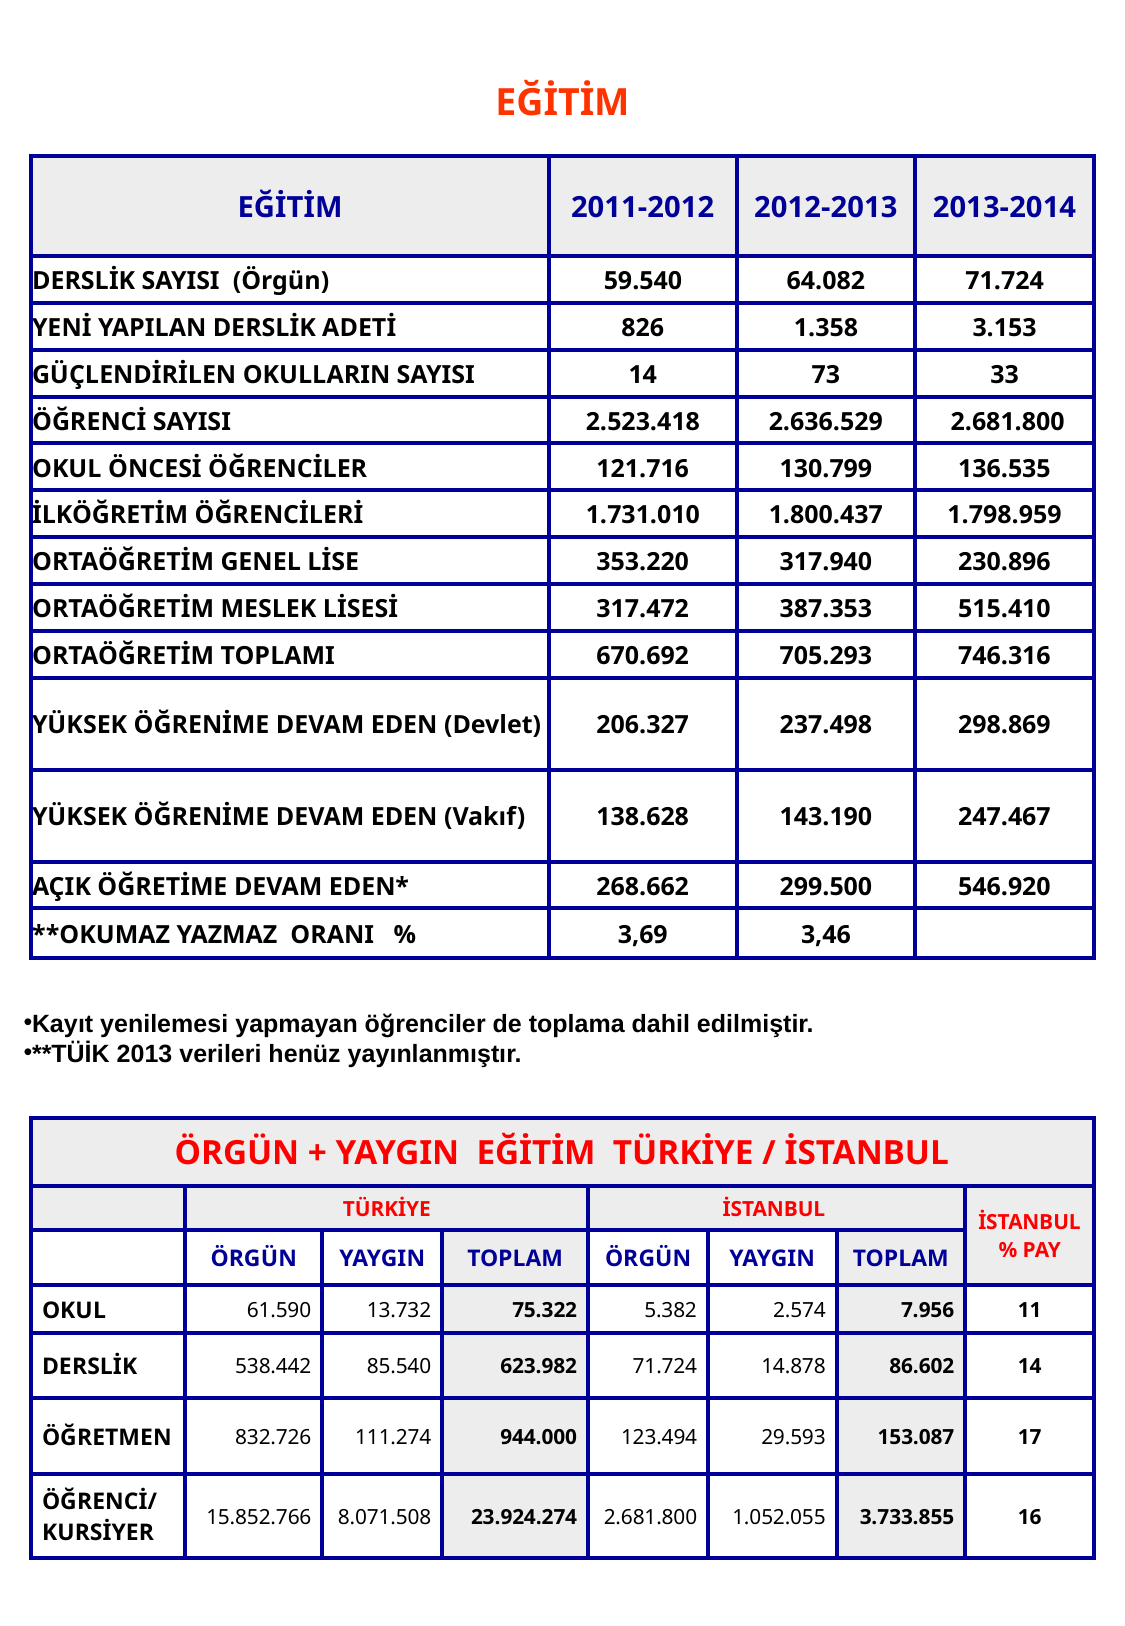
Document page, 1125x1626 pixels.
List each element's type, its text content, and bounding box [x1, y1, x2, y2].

table_cell 17 [967, 1400, 1092, 1472]
table_cell ÖRGÜN [590, 1232, 706, 1283]
table_cell İSTANBUL [590, 1188, 963, 1228]
table_cell ORTAÖĞRETİM MESLEK LİSESİ [33, 586, 547, 629]
table_header 2011-2012 [551, 158, 735, 254]
table_cell ÖRGÜN [187, 1232, 320, 1283]
table_cell 33 [917, 352, 1092, 395]
table_cell 623.982 [444, 1335, 586, 1396]
table_cell 71.724 [590, 1335, 706, 1396]
table_cell 670.692 [551, 633, 735, 676]
table_cell ÖĞRETMEN [33, 1400, 183, 1472]
table_cell 515.410 [917, 586, 1092, 629]
table_cell İLKÖĞRETİM ÖĞRENCİLERİ [33, 492, 547, 535]
table_cell 3,46 [739, 910, 913, 956]
table_cell 11 [967, 1287, 1092, 1331]
table_cell 746.316 [917, 633, 1092, 676]
table_cell 71.724 [917, 258, 1092, 301]
table_cell 75.322 [444, 1287, 586, 1331]
table_cell 14 [551, 352, 735, 395]
table_cell 826 [551, 305, 735, 348]
table_cell 247.467 [917, 772, 1092, 860]
table_cell 7.956 [839, 1287, 963, 1331]
table_cell 136.535 [917, 445, 1092, 488]
table_cell 73 [739, 352, 913, 395]
table_cell 143.190 [739, 772, 913, 860]
table_cell 3,69 [551, 910, 735, 956]
table_cell 2.636.529 [739, 399, 913, 441]
table_cell 85.540 [324, 1335, 440, 1396]
table_cell 15.852.766 [187, 1476, 320, 1556]
table_cell 2.681.800 [917, 399, 1092, 441]
table_cell YÜKSEK ÖĞRENİME DEVAM EDEN (Devlet) [33, 680, 547, 768]
table_cell 16 [967, 1476, 1092, 1556]
text_box Kayıt yenilemesi yapmayan öğrenciler de toplama dahil edilmiştir. **TÜİK 2013 verileri henüz yayınlanmıştır. [8, 999, 1019, 1075]
table_cell 546.920 [917, 864, 1092, 906]
table_header ÖRGÜN + YAYGIN EĞİTİM TÜRKİYE / İSTANBUL [33, 1120, 1092, 1184]
table_cell 59.540 [551, 258, 735, 301]
table_cell 123.494 [590, 1400, 706, 1472]
table_cell 14 [967, 1335, 1092, 1396]
table_cell **OKUMAZ YAZMAZ ORANI % [33, 910, 547, 956]
table_cell 387.353 [739, 586, 913, 629]
table_header 2012-2013 [739, 158, 913, 254]
table_cell 705.293 [739, 633, 913, 676]
table_header 2013-2014 [917, 158, 1092, 254]
table_cell 14.878 [710, 1335, 835, 1396]
table_cell 8.071.508 [324, 1476, 440, 1556]
table_cell 3.733.855 [839, 1476, 963, 1556]
table_cell AÇIK ÖĞRETİME DEVAM EDEN* [33, 864, 547, 906]
table_cell 230.896 [917, 539, 1092, 582]
table_cell YENİ YAPILAN DERSLİK ADETİ [33, 305, 547, 348]
table_cell 317.472 [551, 586, 735, 629]
table_cell İSTANBUL % PAY [967, 1188, 1092, 1283]
table_cell 29.593 [710, 1400, 835, 1472]
table_cell 121.716 [551, 445, 735, 488]
table_cell 153.087 [839, 1400, 963, 1472]
table_cell ORTAÖĞRETİM GENEL LİSE [33, 539, 547, 582]
table_cell 1.731.010 [551, 492, 735, 535]
table_cell 138.628 [551, 772, 735, 860]
table_cell TÜRKİYE [187, 1188, 586, 1228]
table_header EĞİTİM [33, 158, 547, 254]
table_cell 61.590 [187, 1287, 320, 1331]
table_cell ÖĞRENCİ SAYISI [33, 399, 547, 441]
table_cell TOPLAM [839, 1232, 963, 1283]
table_cell 2.574 [710, 1287, 835, 1331]
table_cell 130.799 [739, 445, 913, 488]
table_cell [33, 1232, 183, 1283]
table_cell 1.800.437 [739, 492, 913, 535]
table_cell 298.869 [917, 680, 1092, 768]
table_cell DERSLİK [33, 1335, 183, 1396]
table_cell 538.442 [187, 1335, 320, 1396]
table_cell YÜKSEK ÖĞRENİME DEVAM EDEN (Vakıf) [33, 772, 547, 860]
table_cell 317.940 [739, 539, 913, 582]
table_cell 3.153 [917, 305, 1092, 348]
table_cell 206.327 [551, 680, 735, 768]
table_cell 2.681.800 [590, 1476, 706, 1556]
table_cell 111.274 [324, 1400, 440, 1472]
table_cell GÜÇLENDİRİLEN OKULLARIN SAYISI [33, 352, 547, 395]
table_cell 237.498 [739, 680, 913, 768]
table_cell 268.662 [551, 864, 735, 906]
table_cell ORTAÖĞRETİM TOPLAMI [33, 633, 547, 676]
table_cell 23.924.274 [444, 1476, 586, 1556]
table_cell 13.732 [324, 1287, 440, 1331]
table_cell [917, 910, 1092, 956]
table_cell 944.000 [444, 1400, 586, 1472]
table_cell 1.358 [739, 305, 913, 348]
table_cell OKUL [33, 1287, 183, 1331]
table_cell 832.726 [187, 1400, 320, 1472]
table_cell 1.052.055 [710, 1476, 835, 1556]
table_cell ÖĞRENCİ/ KURSİYER [33, 1476, 183, 1556]
table_cell 86.602 [839, 1335, 963, 1396]
table_cell 353.220 [551, 539, 735, 582]
table_cell YAYGIN [324, 1232, 440, 1283]
table_cell 299.500 [739, 864, 913, 906]
table_cell [33, 1188, 183, 1228]
table_cell 64.082 [739, 258, 913, 301]
title EĞİTİM [106, 76, 1019, 154]
table_cell DERSLİK SAYISI (Örgün) [33, 258, 547, 301]
table_cell TOPLAM [444, 1232, 586, 1283]
table_cell 5.382 [590, 1287, 706, 1331]
table_cell OKUL ÖNCESİ ÖĞRENCİLER [33, 445, 547, 488]
table_cell 1.798.959 [917, 492, 1092, 535]
table_cell 2.523.418 [551, 399, 735, 441]
table_cell YAYGIN [710, 1232, 835, 1283]
